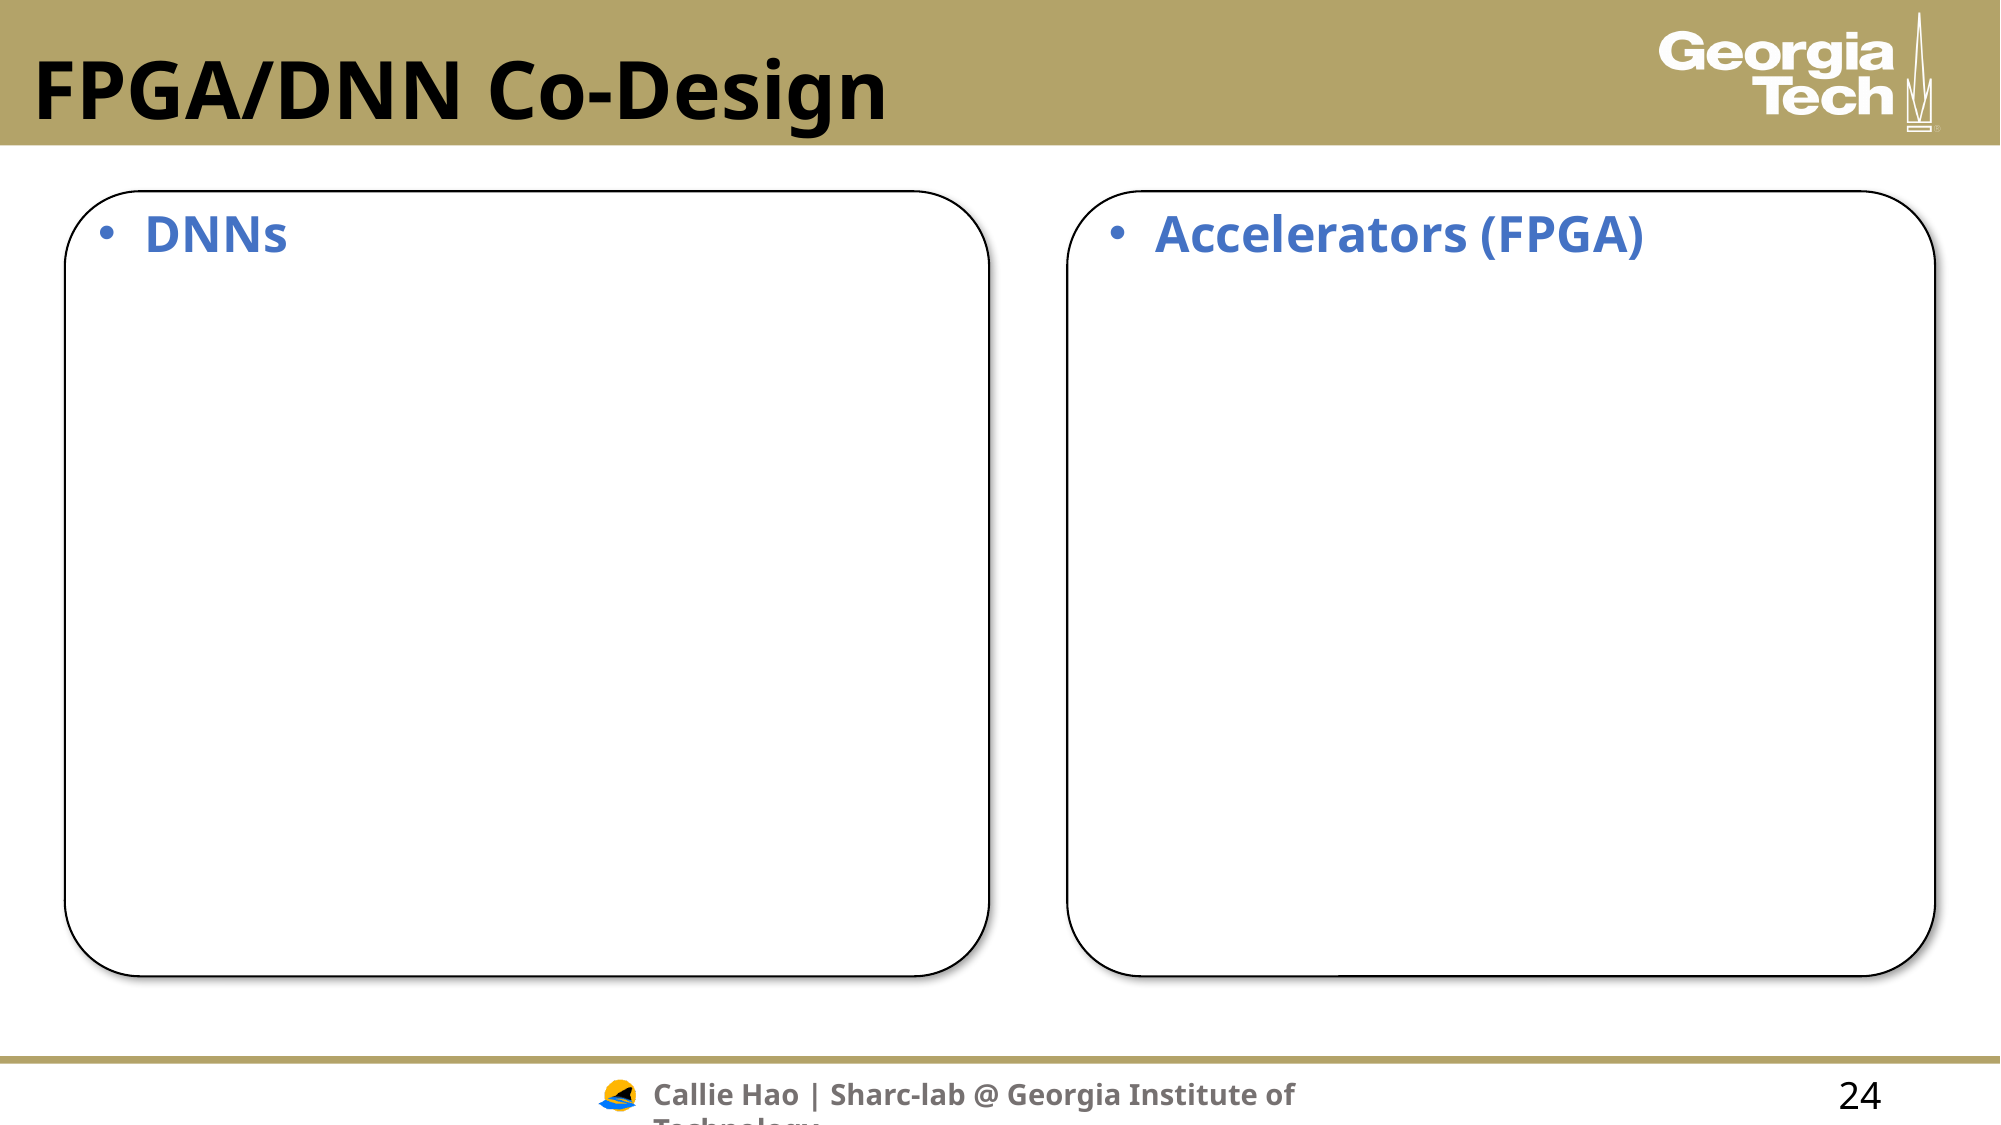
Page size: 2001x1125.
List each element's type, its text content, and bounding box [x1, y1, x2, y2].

text_box [1066, 209, 1937, 978]
picture [1659, 12, 1941, 133]
title FPGA/DNN Co-Design [17, 42, 1875, 145]
text_box [116, 190, 938, 194]
slide_number 24 [1823, 1064, 1941, 1114]
picture [596, 1076, 640, 1112]
text_box Accelerators (FPGA) [1075, 194, 1911, 270]
text_box [63, 261, 991, 978]
text_box DNNs [64, 194, 990, 270]
text_box [1117, 190, 1885, 194]
